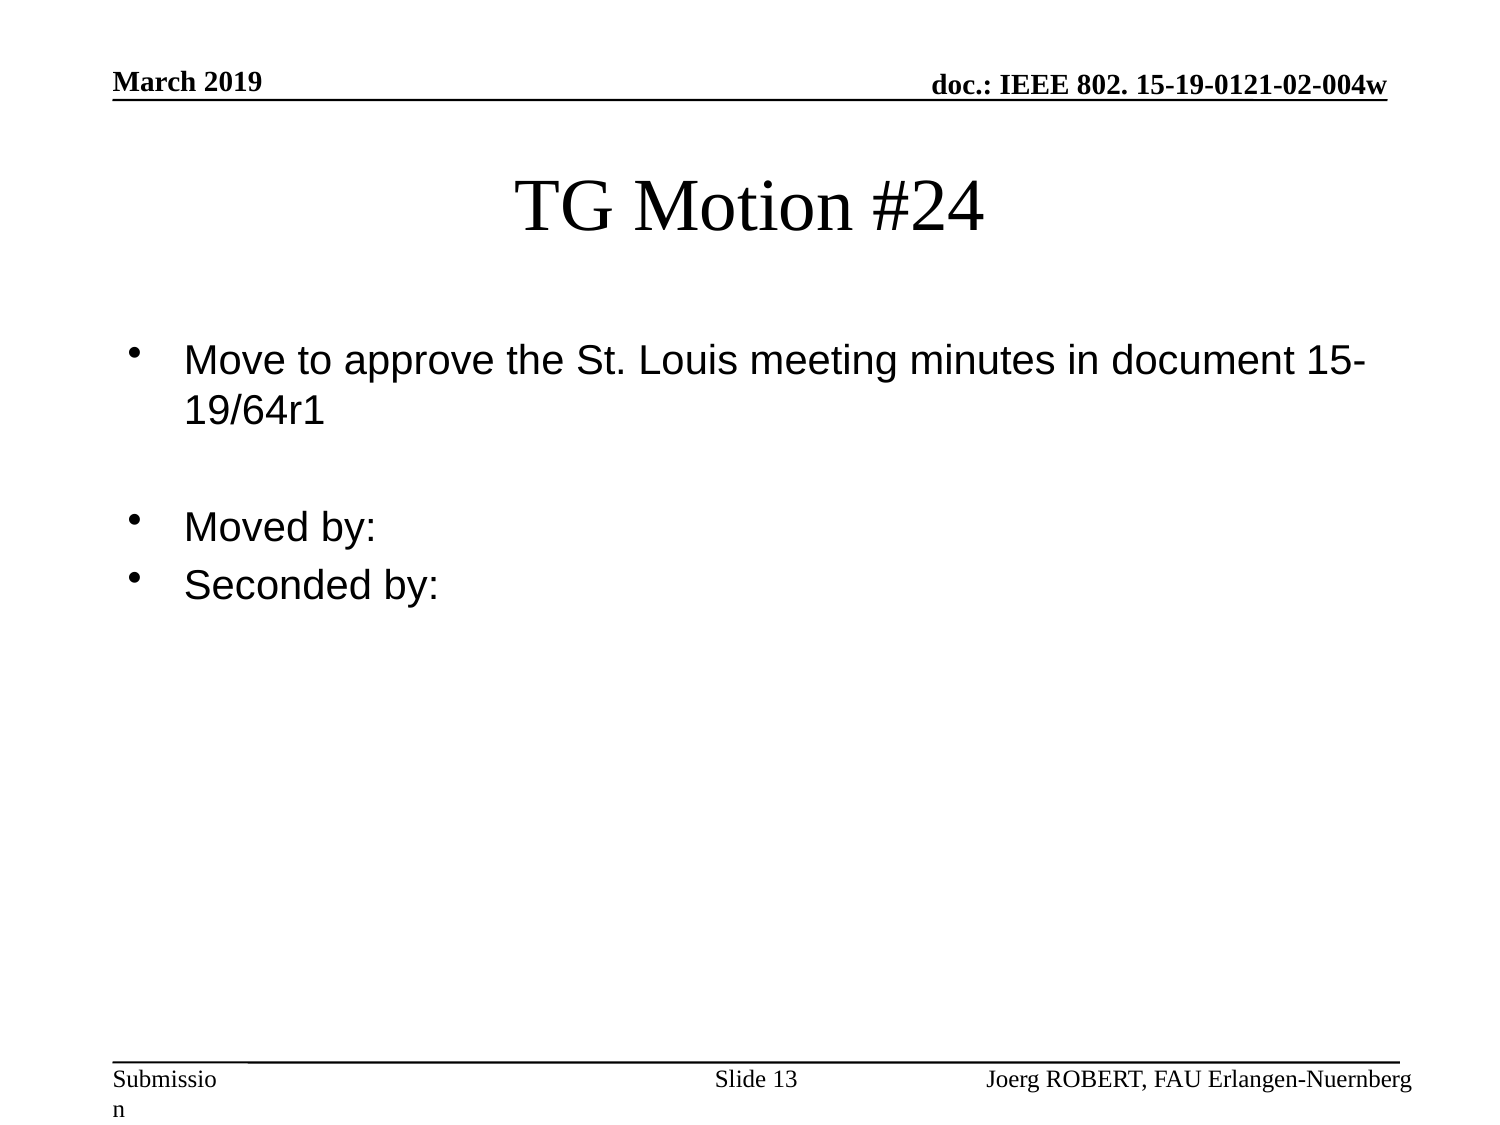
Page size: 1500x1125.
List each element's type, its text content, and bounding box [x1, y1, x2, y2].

slide_number Slide 13 [712, 1062, 800, 1093]
footer Joerg ROBERT, FAU Erlangen-Nuernberg [900, 1062, 1413, 1093]
title TG Motion #24 [112, 112, 1388, 288]
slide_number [112, 62, 375, 98]
list Move to approve the St. Louis meeting minutes in document 15-19/64r1 Moved by: Seconded by: [112, 324, 1388, 1000]
